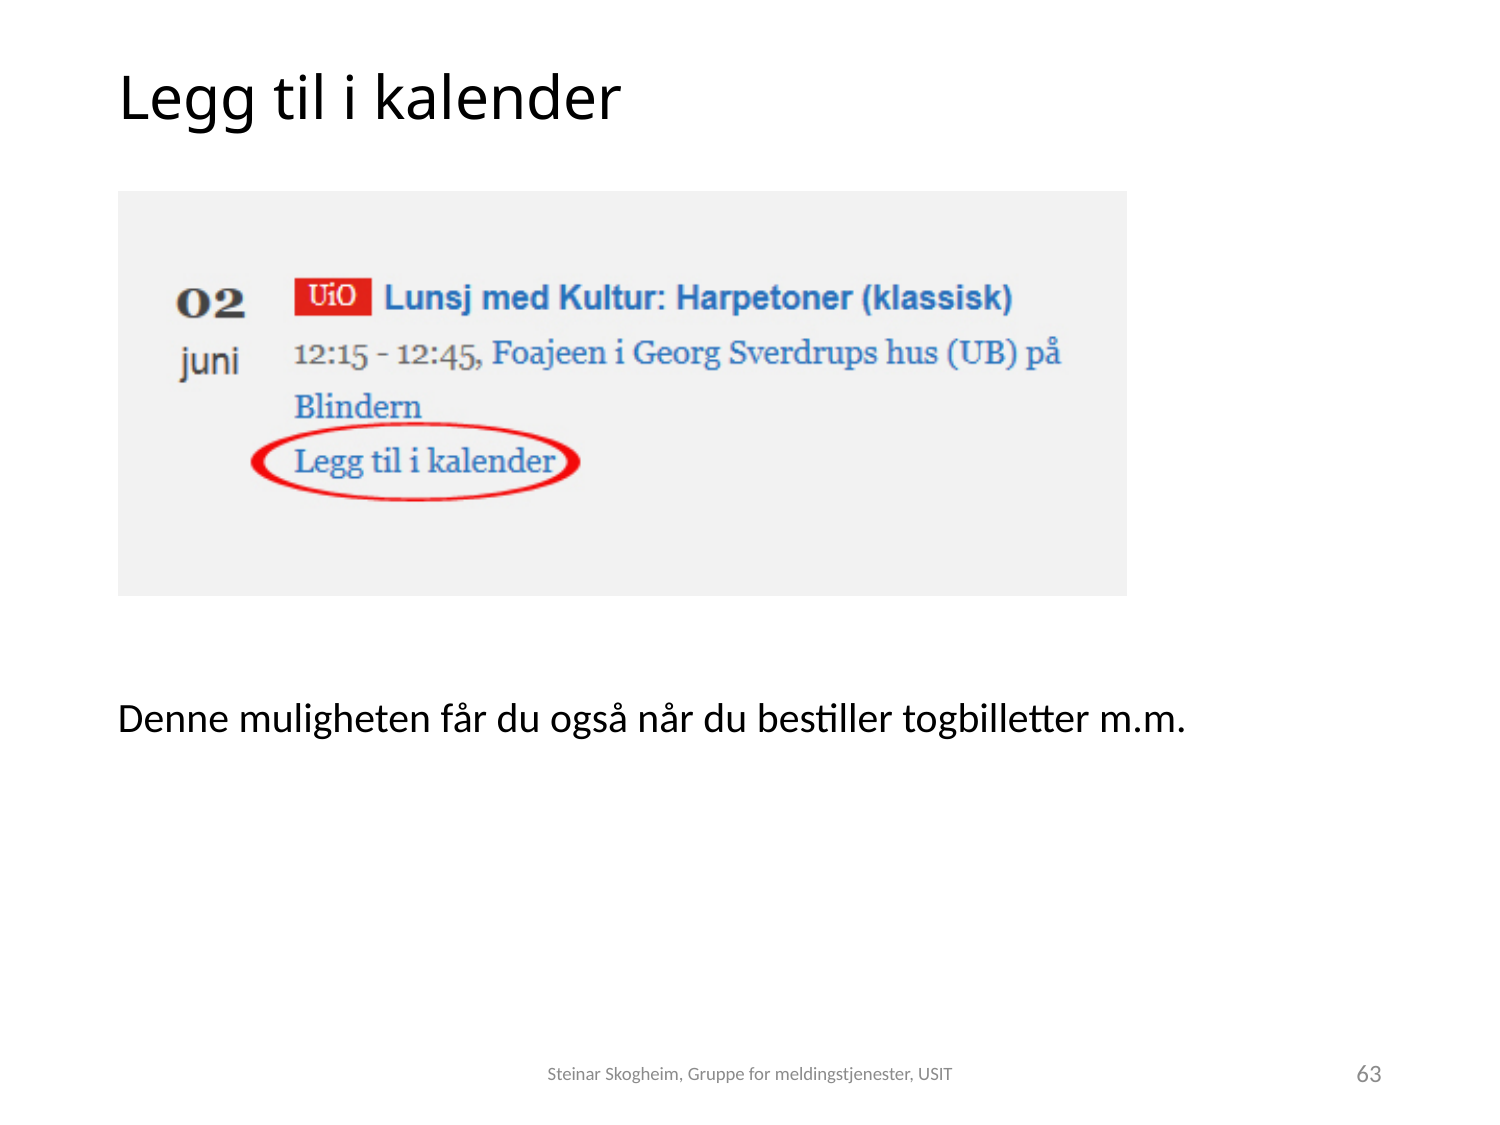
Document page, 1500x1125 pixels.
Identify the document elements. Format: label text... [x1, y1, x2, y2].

slide_number 63 [1059, 1042, 1397, 1103]
footer Steinar Skogheim, Gruppe for meldingstjenester, USIT [496, 1042, 1004, 1103]
text_box Denne muligheten får du også når du bestiller togbilletter m.m. [103, 682, 1393, 748]
picture [118, 191, 1127, 596]
title Legg til i kalender [103, 59, 1397, 141]
